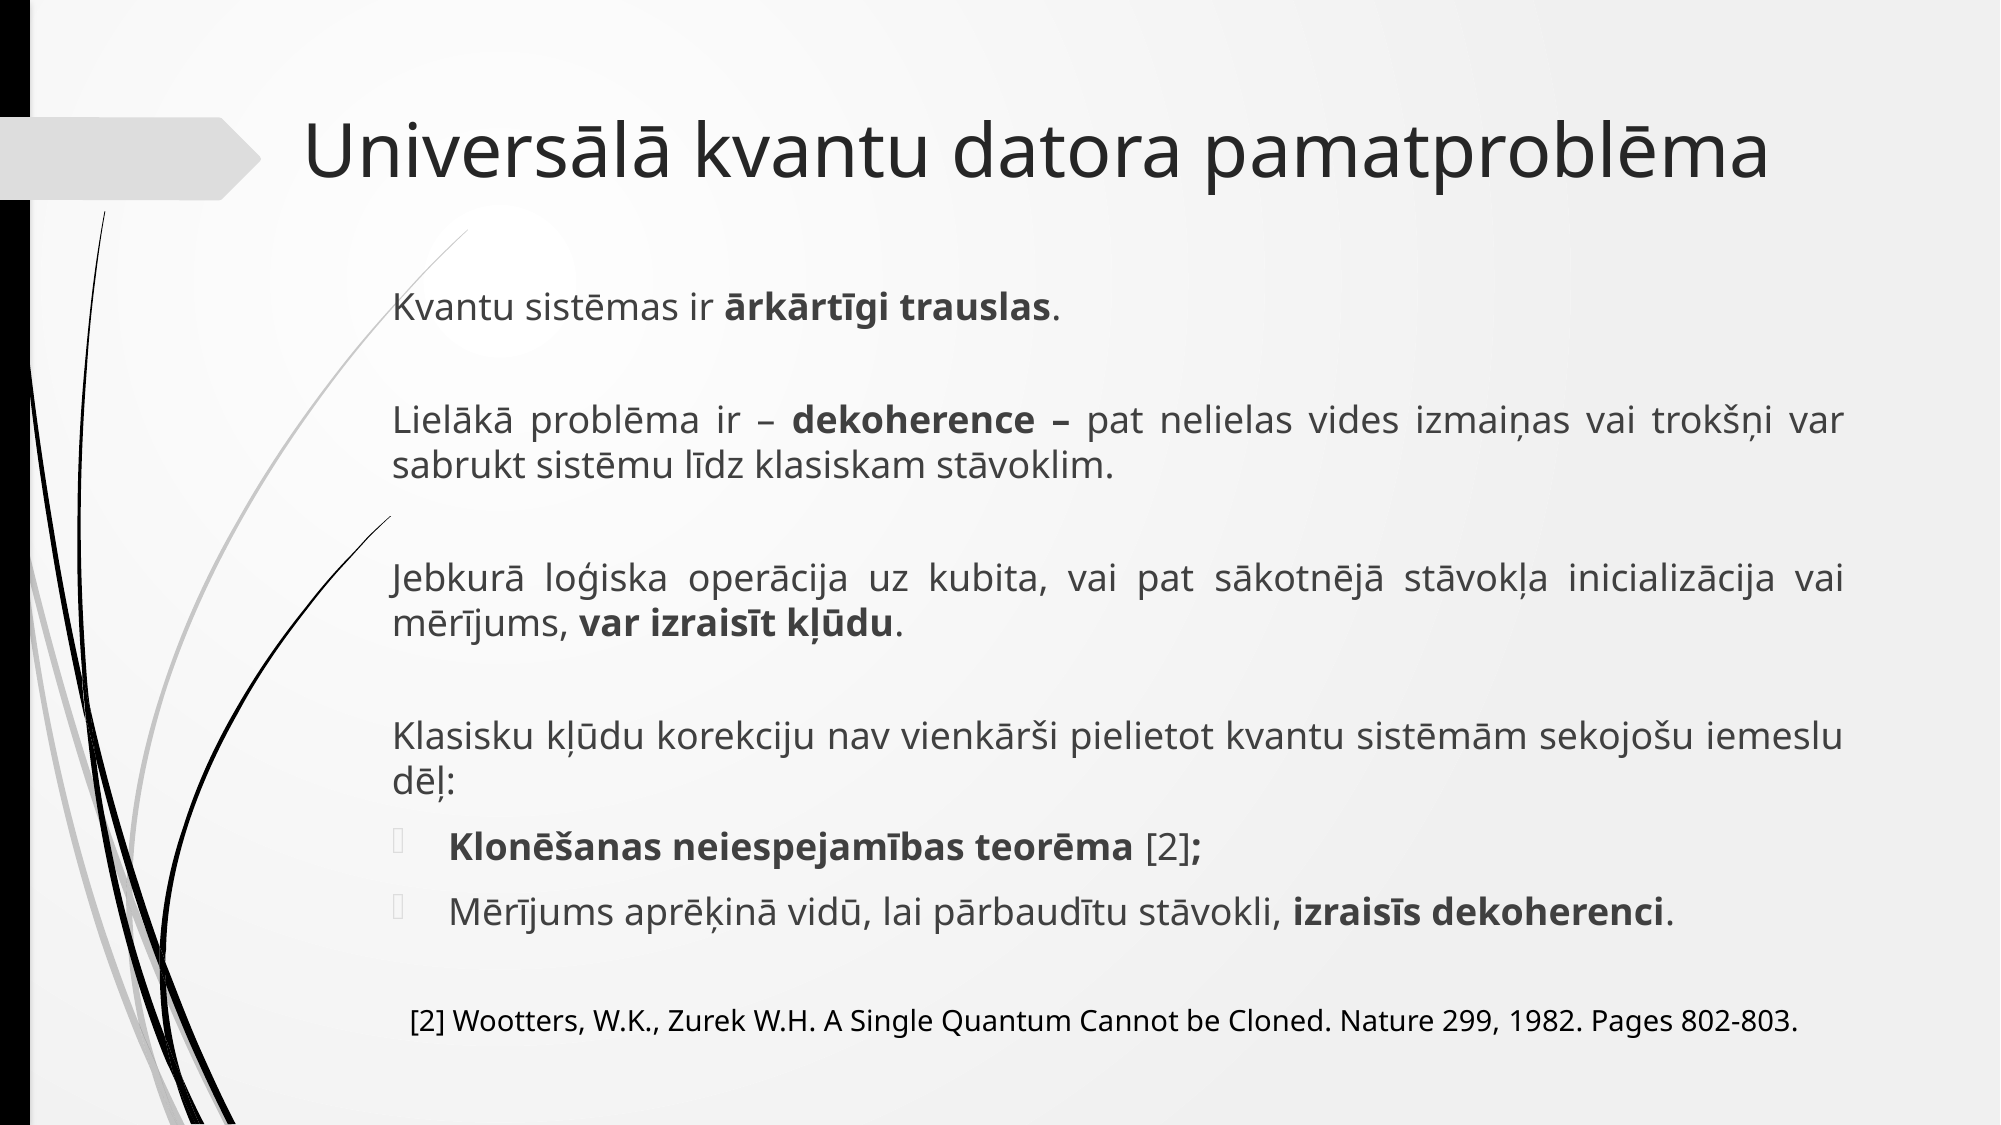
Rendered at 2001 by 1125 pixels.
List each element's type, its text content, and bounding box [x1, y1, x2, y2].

title Universālā kvantu datora pamatproblēma [287, 94, 1910, 305]
text_box [2] Wootters, W.K., Zurek W.H. A Single Quantum Cannot be Cloned. Nature 299, 1982. Pages 802-803. [394, 994, 1879, 1045]
text_box Kvantu sistēmas ir ārkārtīgi trauslas. Lielākā problēma ir – dekoherence – pat nelielas vides izmaiņas vai trokšņi var sabrukt sistēmu līdz klasiskam stāvoklim. Jebkurā loģiska operācija uz kubita, vai pat sākotnējā stāvokļa inicializācija vai mērījums, var izraisīt kļūdu. Klasisku kļūdu korekciju nav vienkārši pielietot kvantu sistēmām sekojošu iemeslu dēļ: Klonēšanas neiespejamības teorēma [2]; Mērījums aprēķinā vidū, lai pārbaudītu stāvokli, izraisīs dekoherenci. [376, 275, 1861, 995]
text_box [351, 250, 1000, 970]
